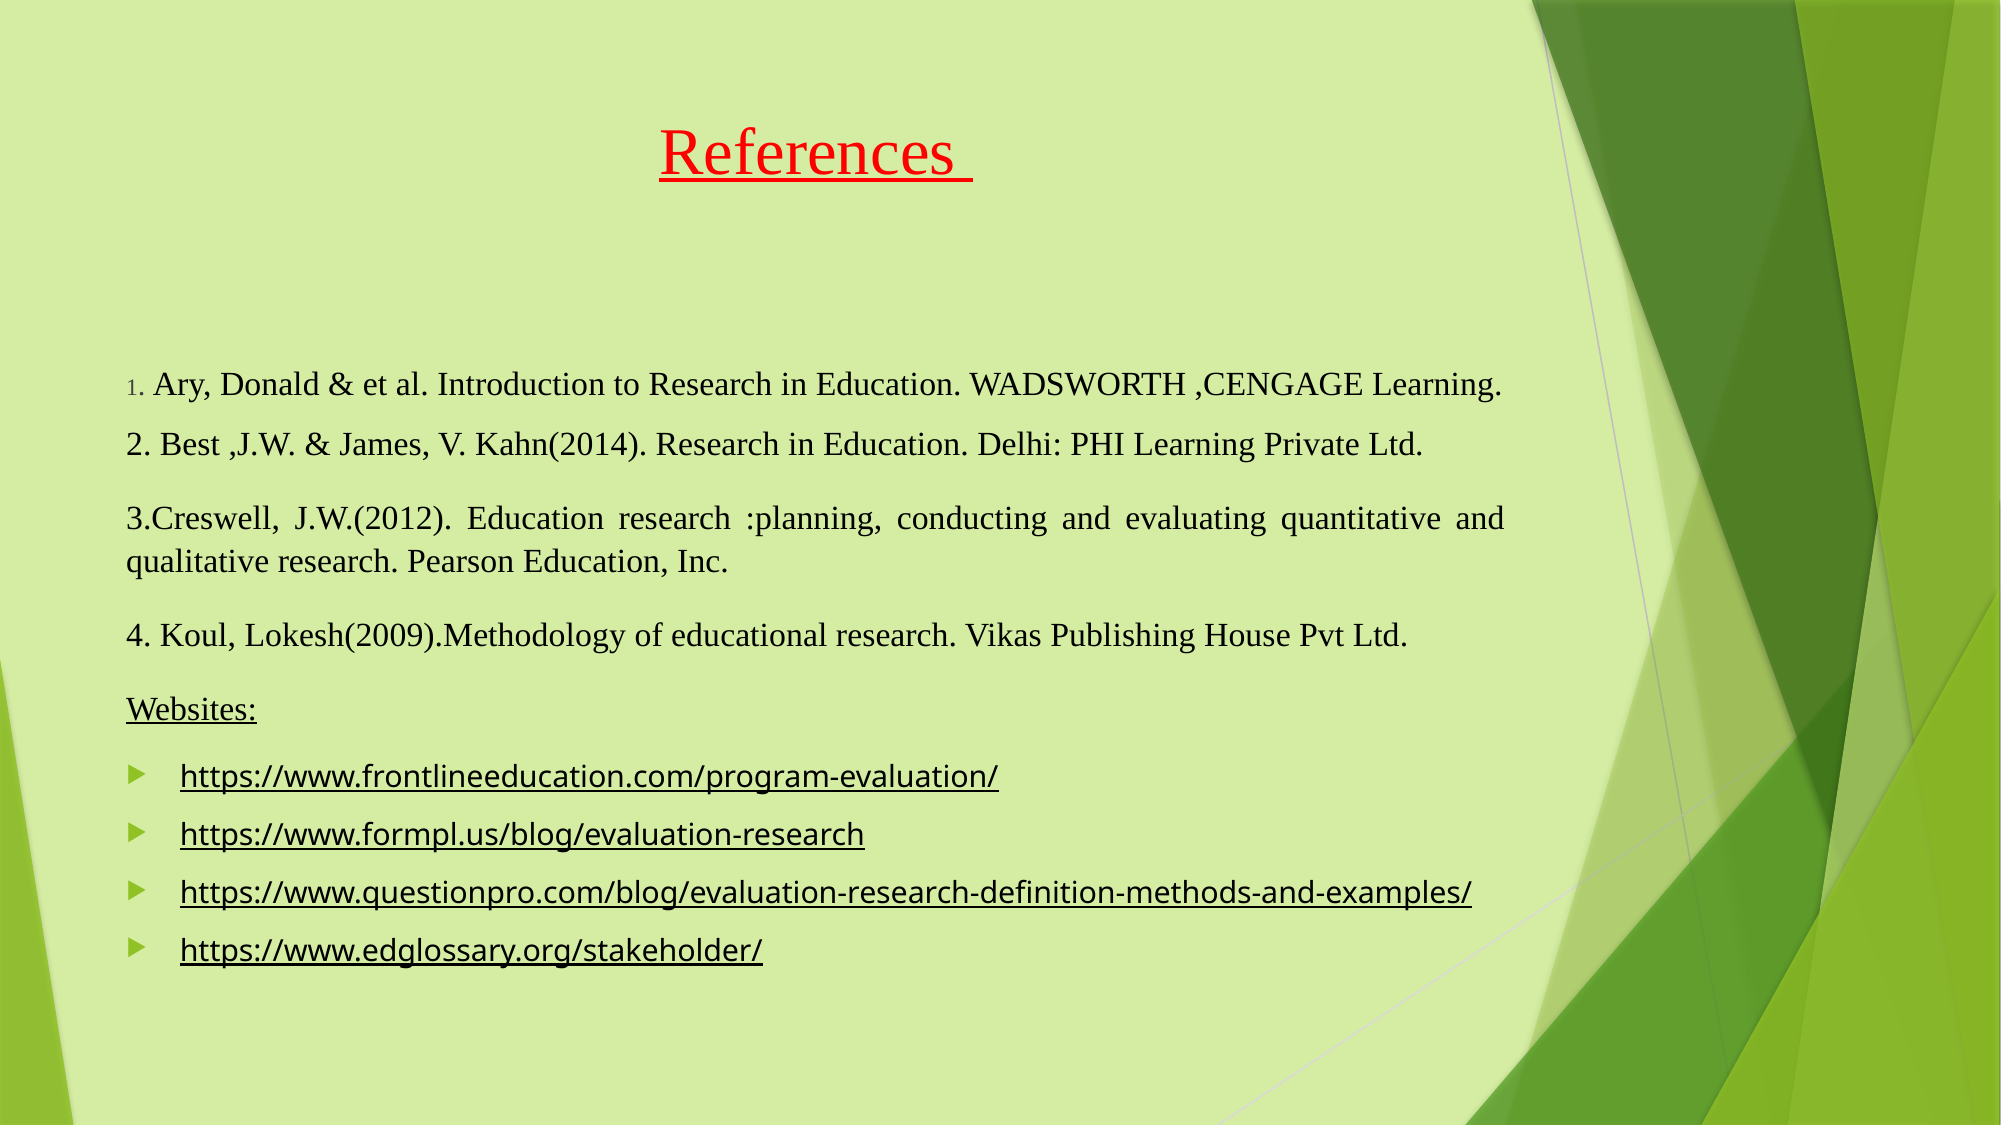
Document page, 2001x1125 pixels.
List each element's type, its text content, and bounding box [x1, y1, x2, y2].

title References [111, 99, 1522, 317]
list 1. Ary, Donald & et al. Introduction to Research in Education. WADSWORTH ,CENGAGE Learning. 2. Best ,J.W. & James, V. Kahn(2014). Research in Education. Delhi: PHI Learning Private Ltd. 3.Creswell, J.W.(2012). Education research :planning, conducting and evaluating quantitative and qualitative research. Pearson Education, Inc. 4. Koul, Lokesh(2009).Methodology of educational research. Vikas Publishing House Pvt Ltd. Websites: https://www.frontlineeducation.com/program-evaluation/ https://www.formpl.us/blog/evaluation-research https://www.questionpro.com/blog/evaluation-research-definition-methods-and-examples/ https://www.edglossary.org/stakeholder/ [111, 354, 1522, 992]
